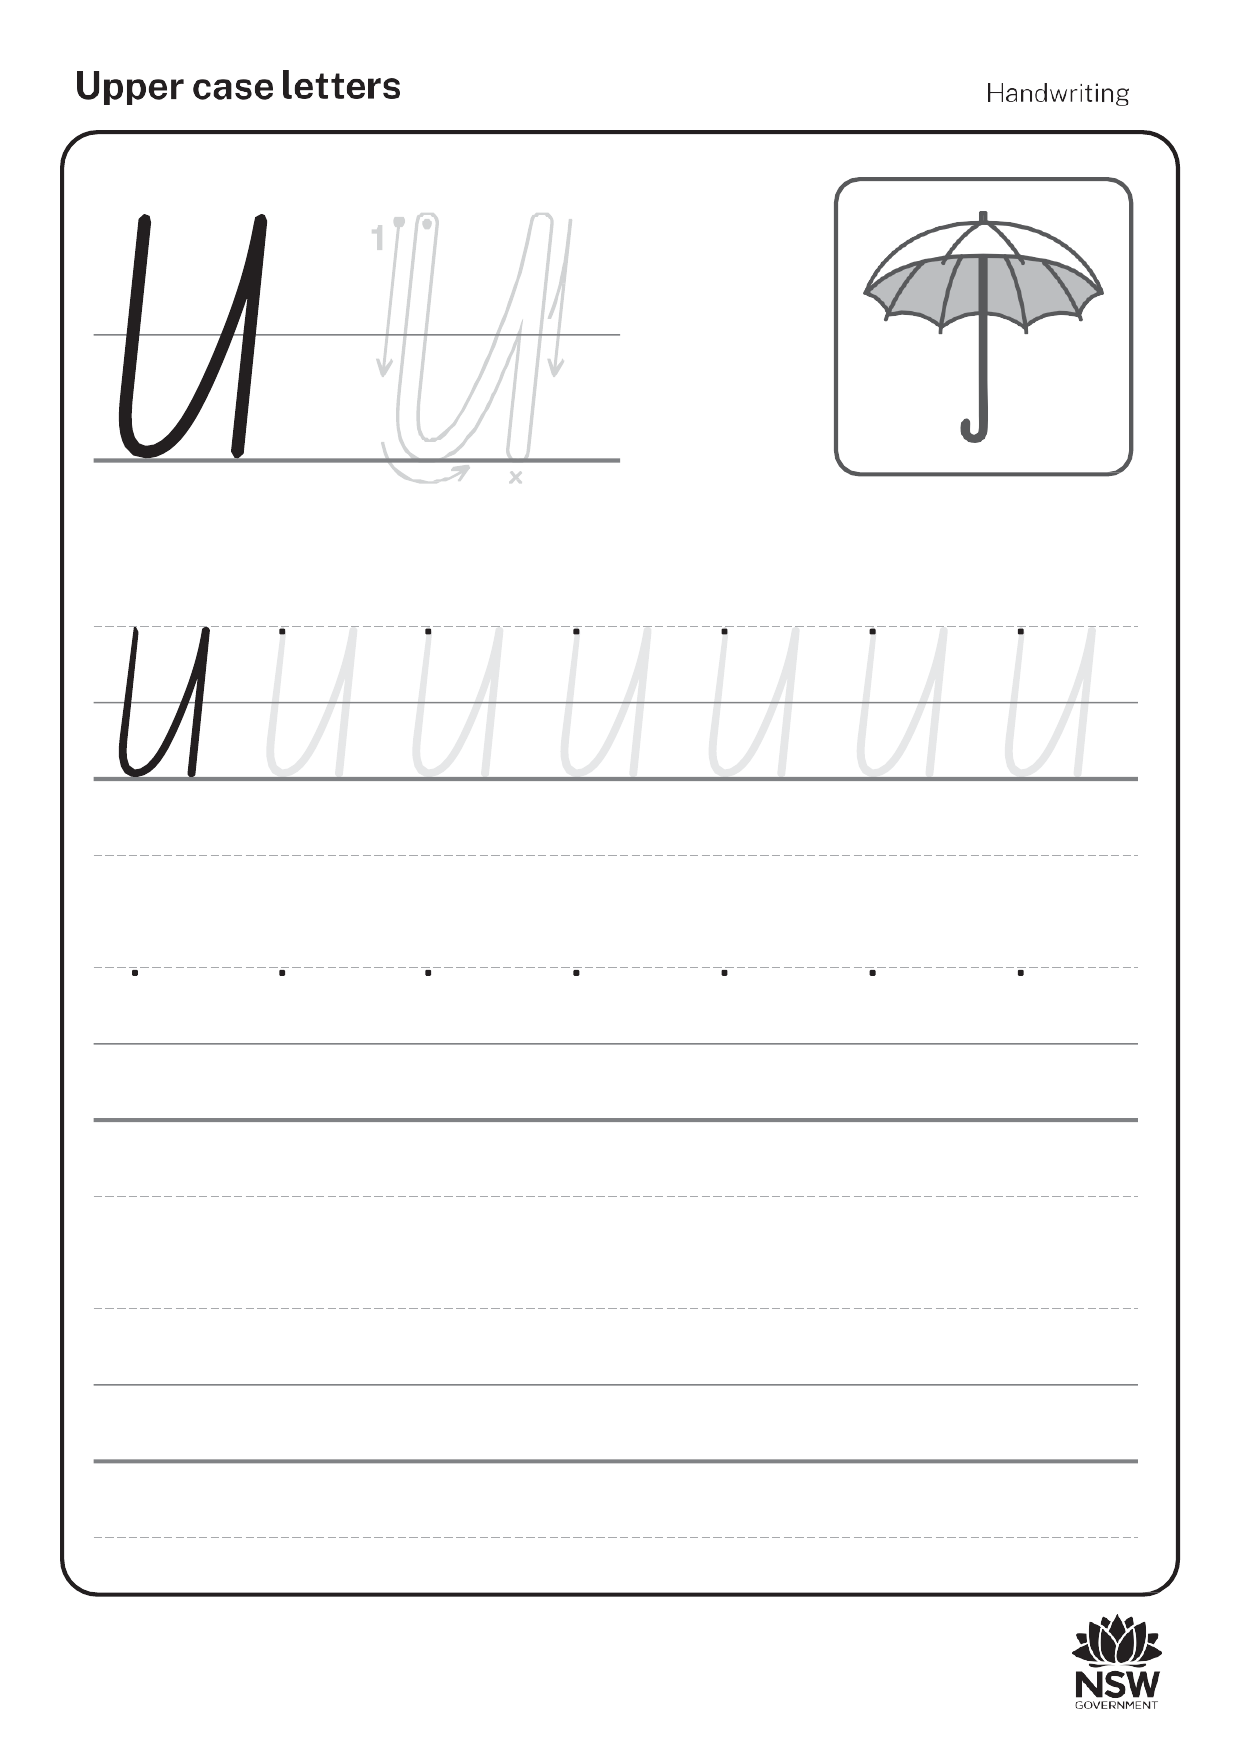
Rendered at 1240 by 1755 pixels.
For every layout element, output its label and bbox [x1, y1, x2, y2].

text_box [988, 82, 1130, 107]
text_box [283, 70, 400, 100]
picture [1071, 1613, 1162, 1709]
text_box [59, 129, 1181, 1598]
picture [77, 71, 273, 105]
picture [863, 211, 1105, 443]
